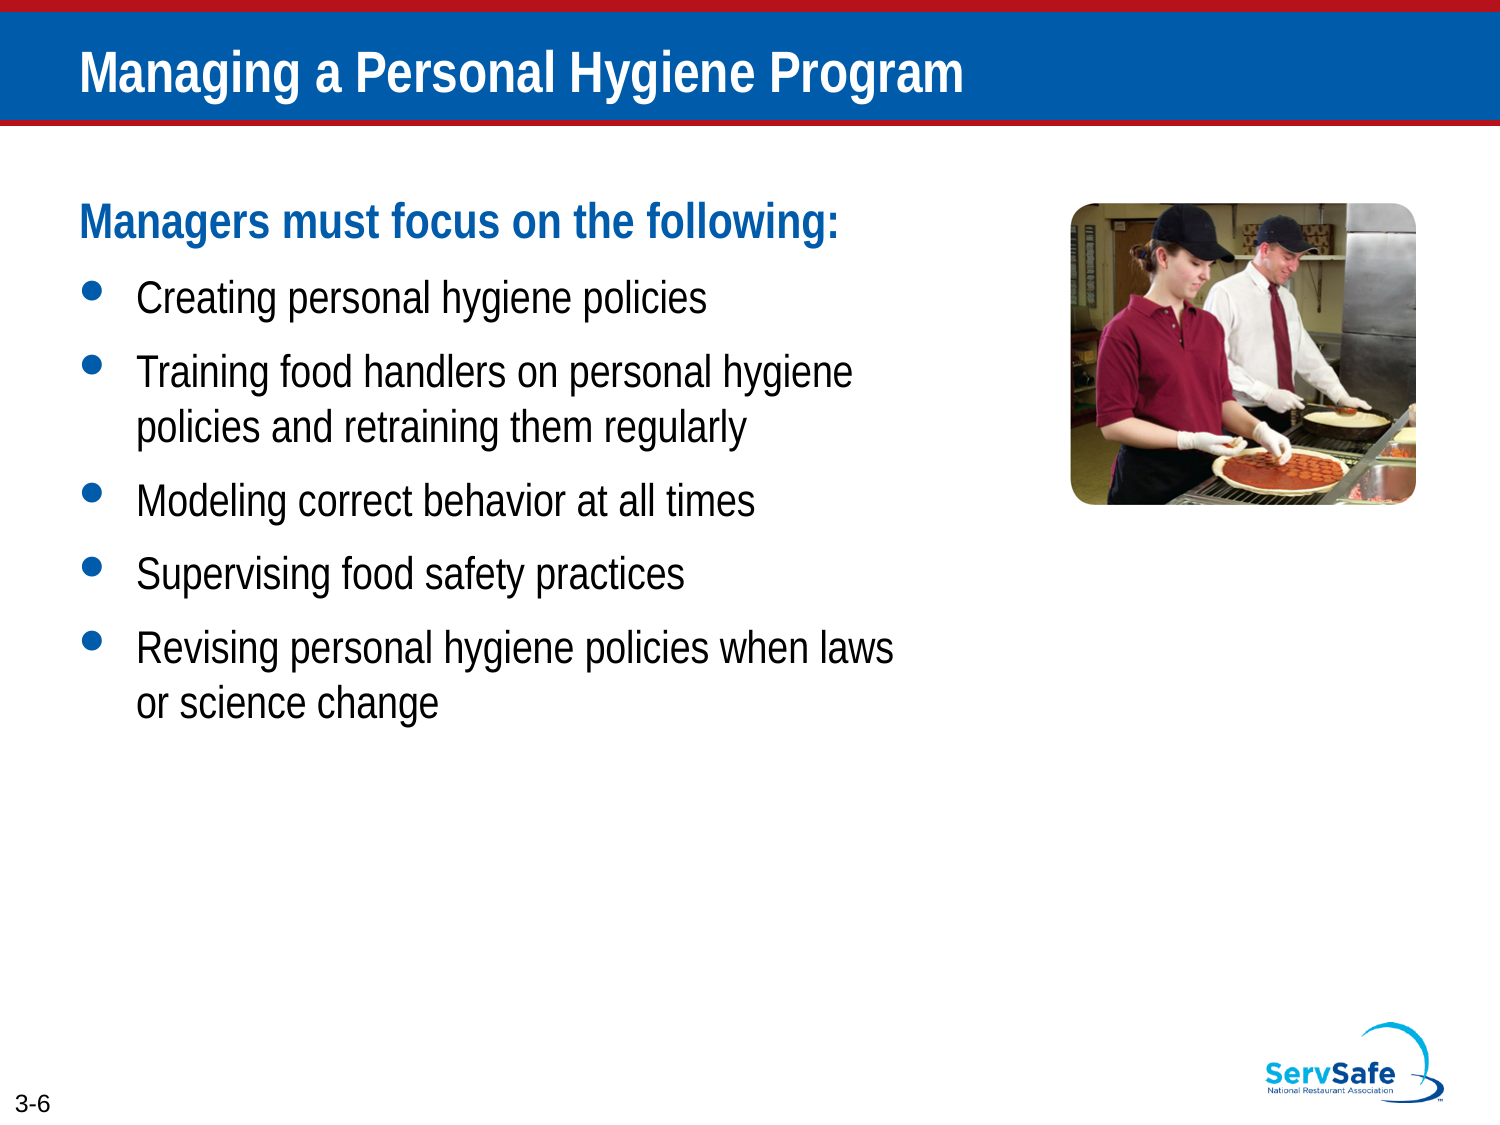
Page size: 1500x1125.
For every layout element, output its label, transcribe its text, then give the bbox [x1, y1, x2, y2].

list Managers must focus on the following: Creating personal hygiene policies Training food handlers on personal hygiene policies and retraining them regularly Modeling correct behavior at all times Supervising food safety practices Revising personal hygiene policies when laws or science change [64, 187, 928, 1050]
text_box 3-6 [0, 1080, 94, 1125]
picture [1070, 203, 1416, 505]
title Managing a Personal Hygiene Program [64, 26, 1427, 112]
picture [1265, 1022, 1444, 1103]
picture [0, 12, 1500, 120]
